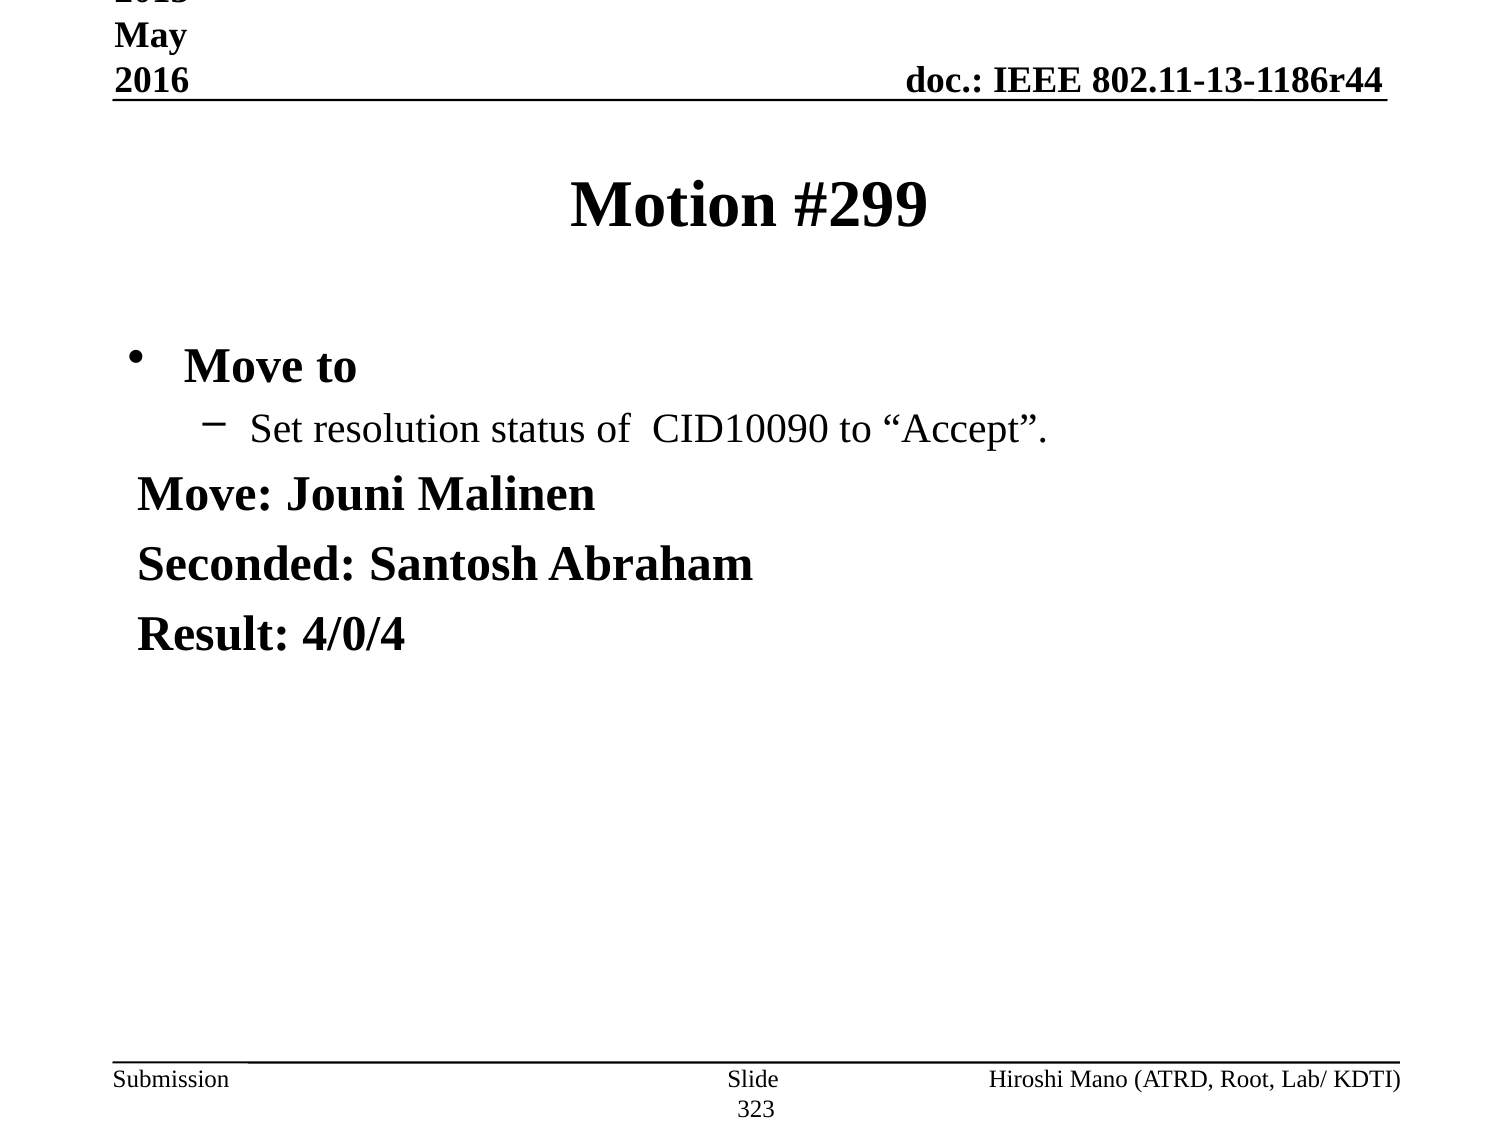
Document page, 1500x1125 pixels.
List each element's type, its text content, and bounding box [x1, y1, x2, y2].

slide_number Slide 323 [712, 1061, 800, 1093]
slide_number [114, 54, 269, 101]
title Motion #299 [112, 112, 1388, 288]
list Move to Set resolution status of CID10090 to “Accept”. Move: Jouni Malinen Seconded: Santosh Abraham Result: 4/0/4 [112, 324, 1388, 1001]
footer Hiroshi Mano (ATRD, Root, Lab/ KDTI) [984, 1061, 1402, 1093]
